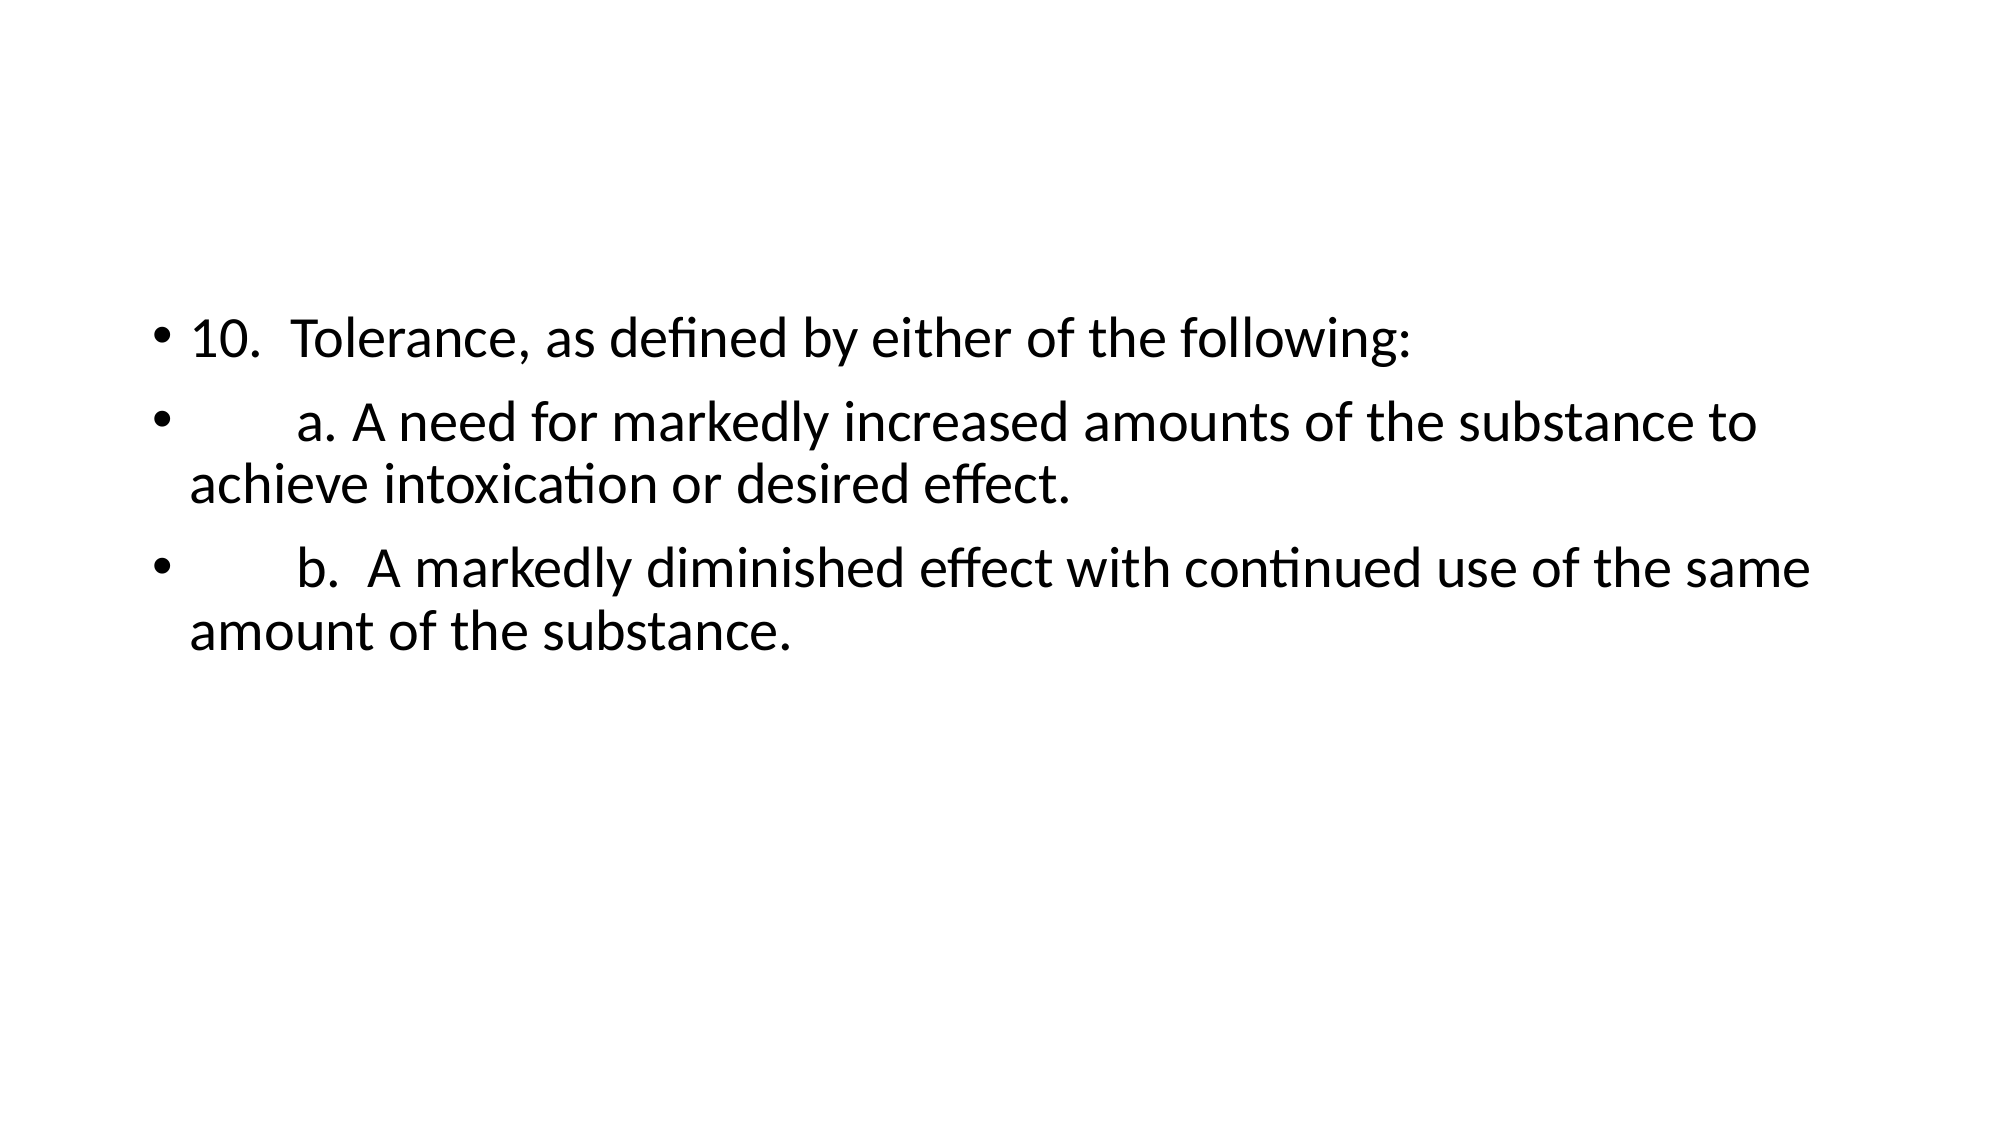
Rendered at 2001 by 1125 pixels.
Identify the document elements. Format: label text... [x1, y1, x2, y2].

list 10. Tolerance, as defined by either of the following: a. A need for markedly increased amounts of the substance to achieve intoxication or desired effect. b. A markedly diminished effect with continued use of the same amount of the substance. [137, 299, 1863, 1014]
